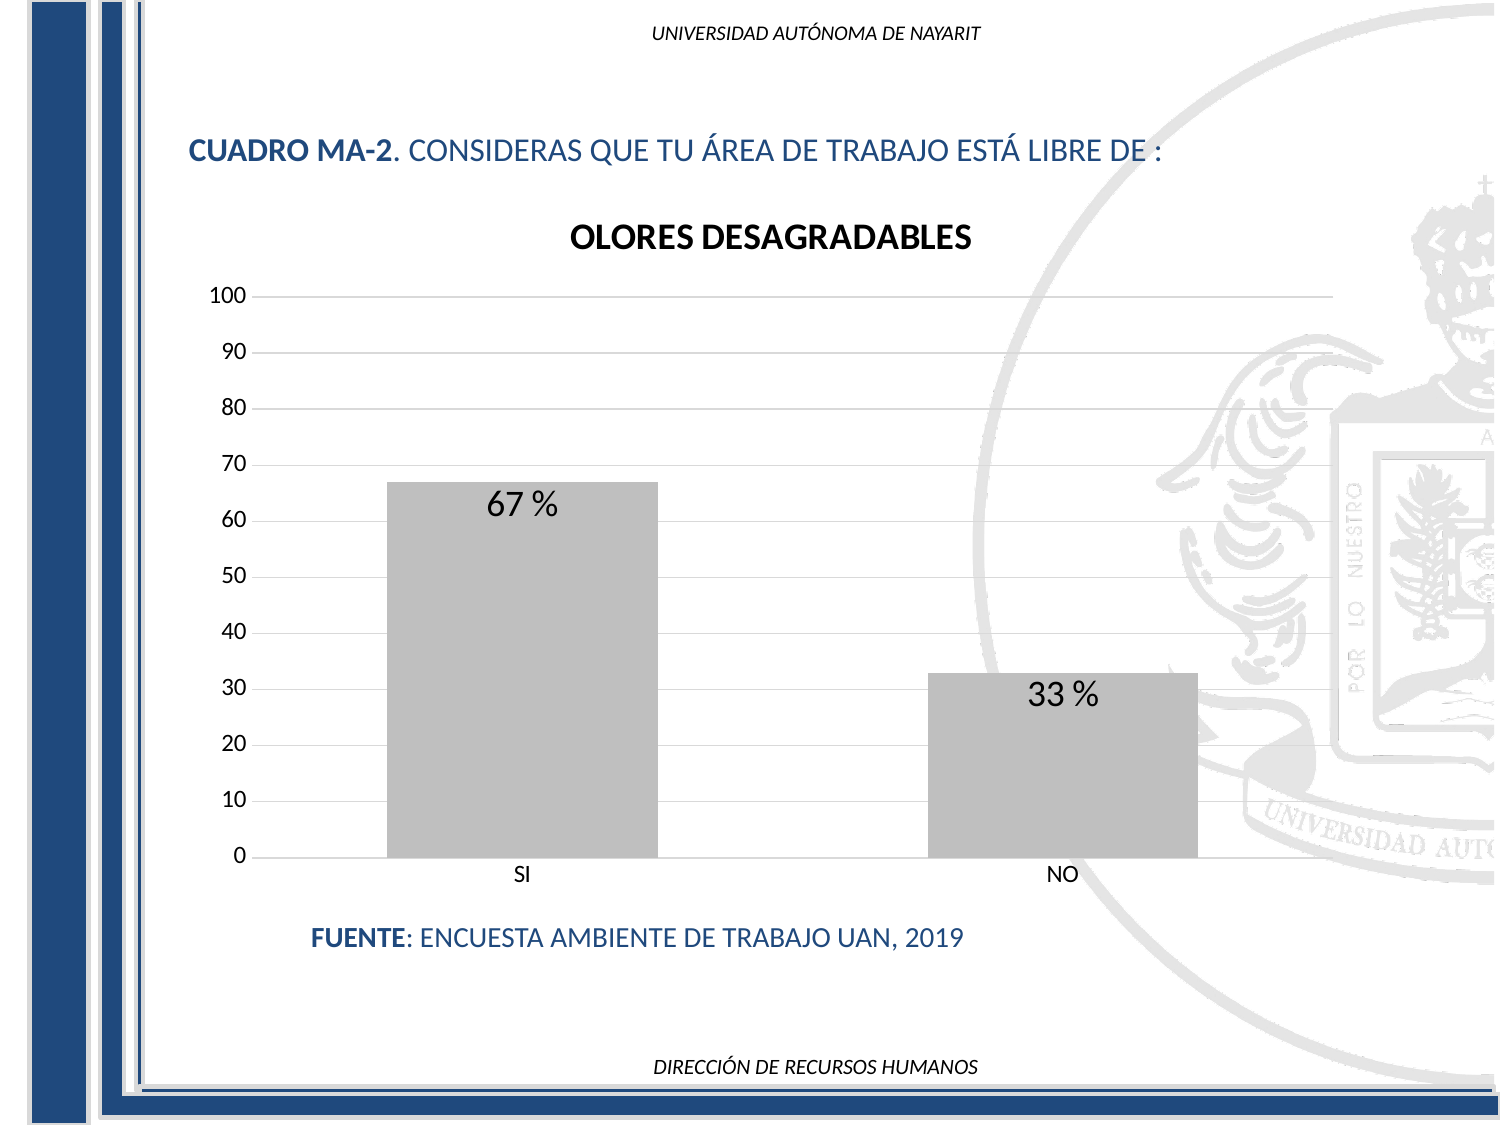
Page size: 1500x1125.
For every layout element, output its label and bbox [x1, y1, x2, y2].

chart [184, 187, 1357, 904]
text_box [29, 0, 1500, 1125]
